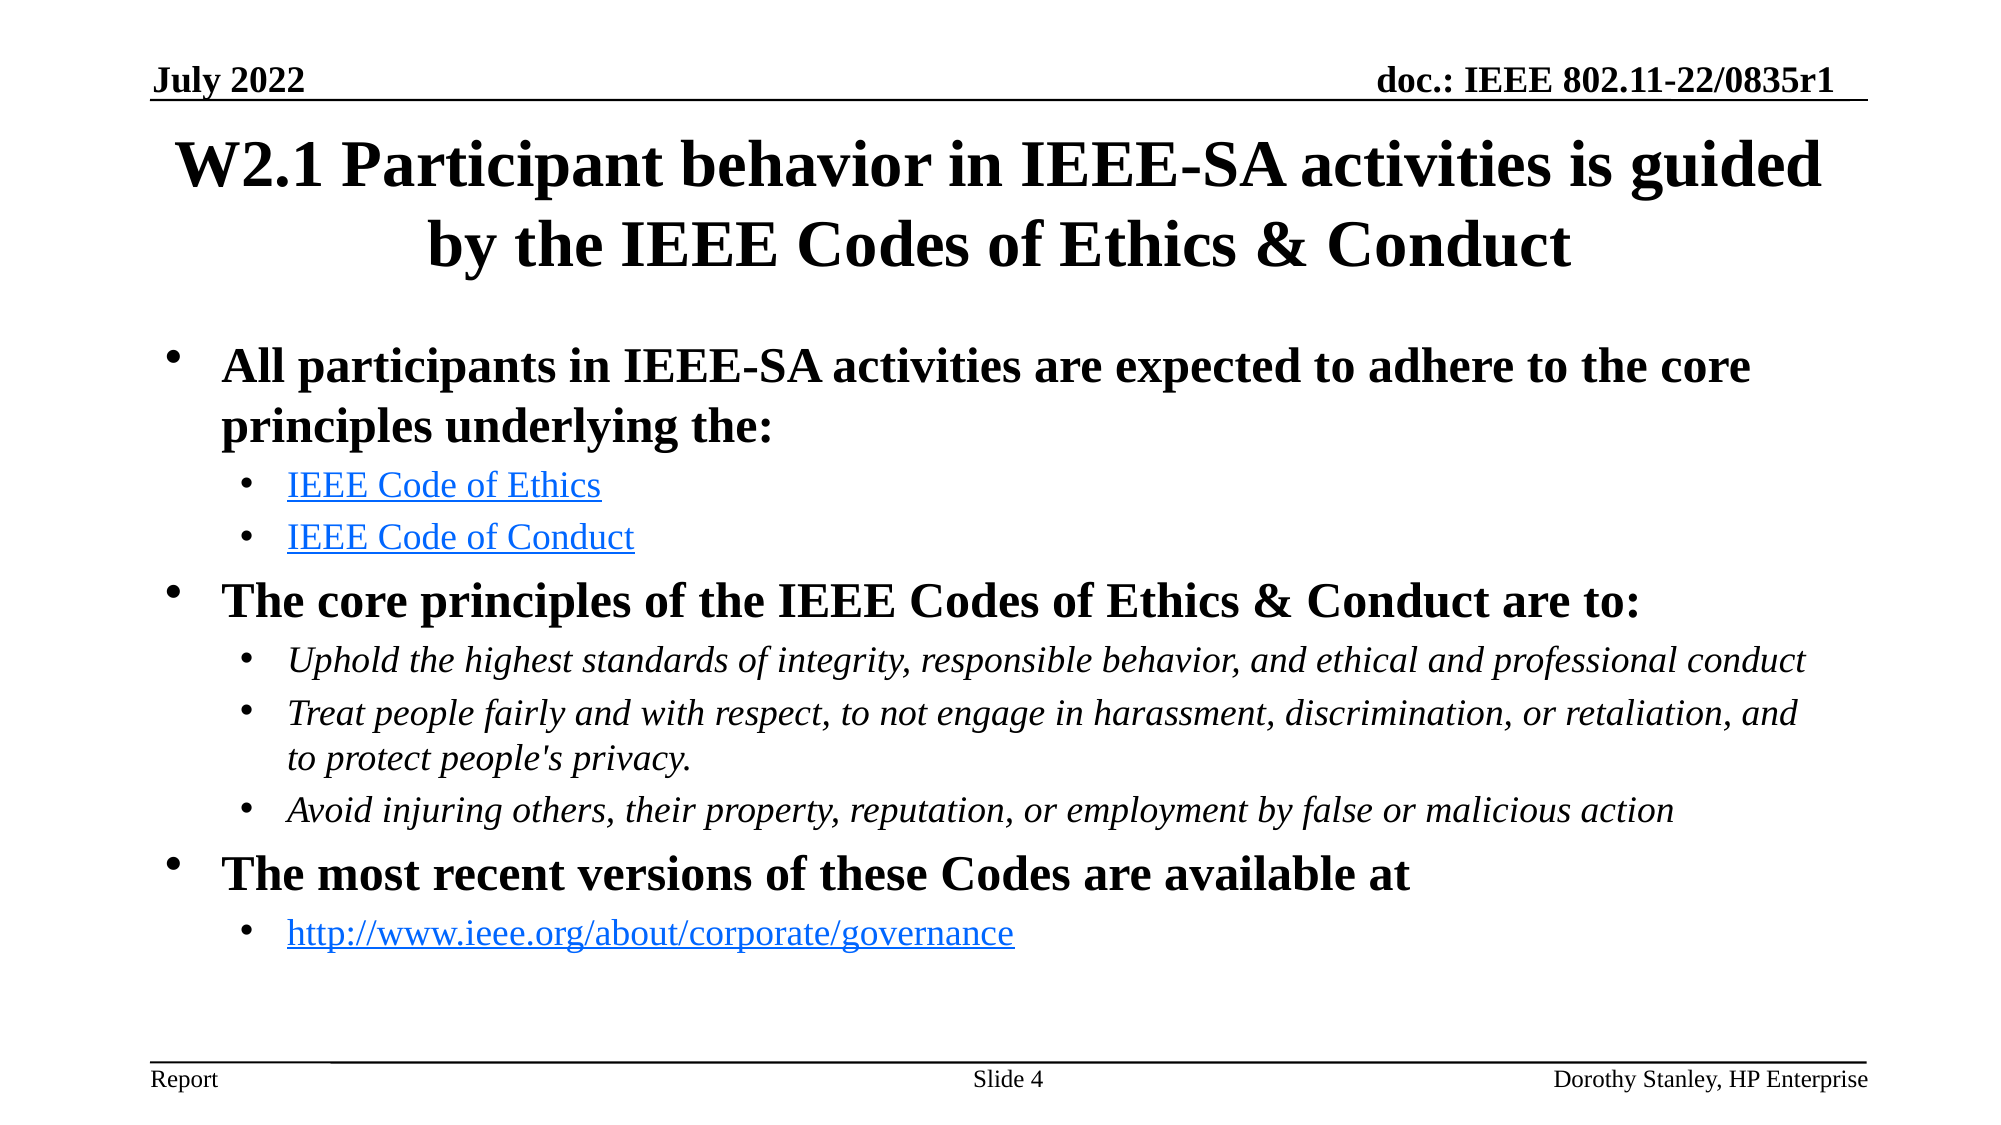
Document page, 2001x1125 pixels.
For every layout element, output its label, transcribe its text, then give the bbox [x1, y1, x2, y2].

list All participants in IEEE-SA activities are expected to adhere to the core principles underlying the: IEEE Code of Ethics IEEE Code of Conduct The core principles of the IEEE Codes of Ethics & Conduct are to: Uphold the highest standards of integrity, responsible behavior, and ethical and professional conduct Treat people fairly and with respect, to not engage in harassment, discrimination, or retaliation, and to protect people's privacy. Avoid injuring others, their property, reputation, or employment by false or malicious action The most recent versions of these Codes are available at http://www.ieee.org/about/corporate/governance [150, 324, 1850, 1000]
title W2.1 Participant behavior in IEEE-SA activities is guided by the IEEE Codes of Ethics & Conduct [150, 112, 1850, 288]
slide_number Slide 4 [964, 1061, 1053, 1093]
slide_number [152, 54, 312, 101]
footer Dorothy Stanley, HP Enterprise [1513, 1061, 1869, 1093]
